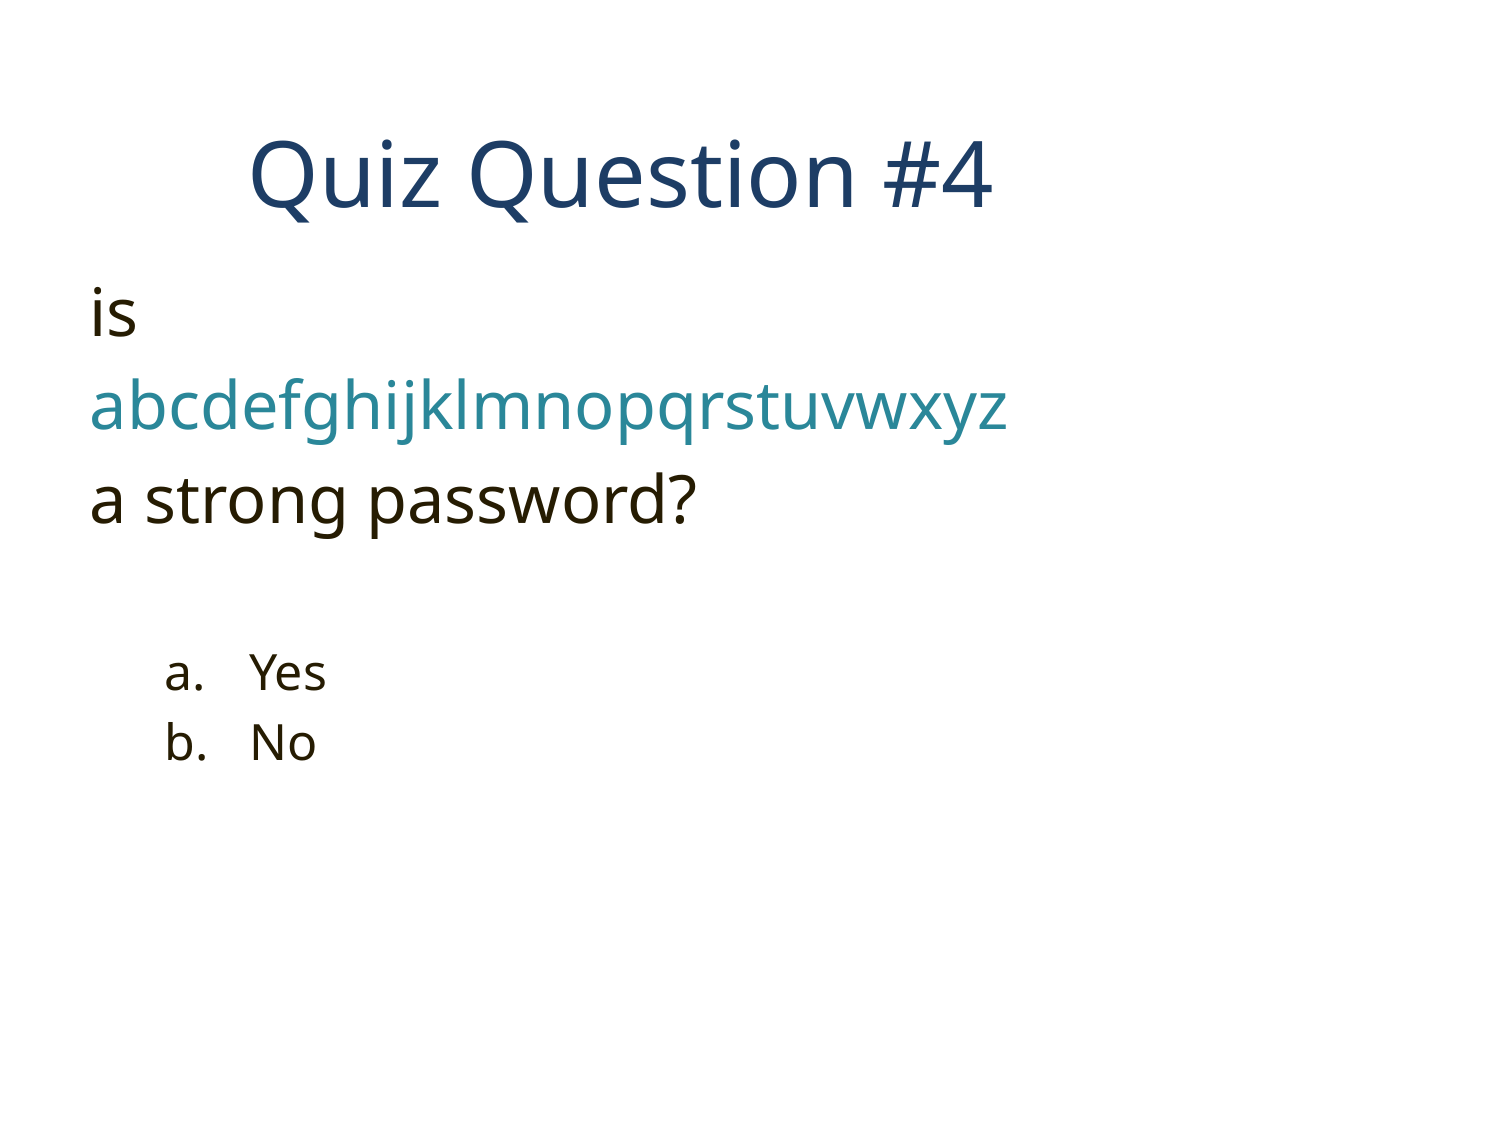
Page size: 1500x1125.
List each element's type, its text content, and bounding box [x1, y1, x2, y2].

list is abcdefghijklmnopqrstuvwxyz a strong password? Yes No [75, 262, 1425, 1005]
title Quiz Question #4 [75, 108, 1192, 183]
